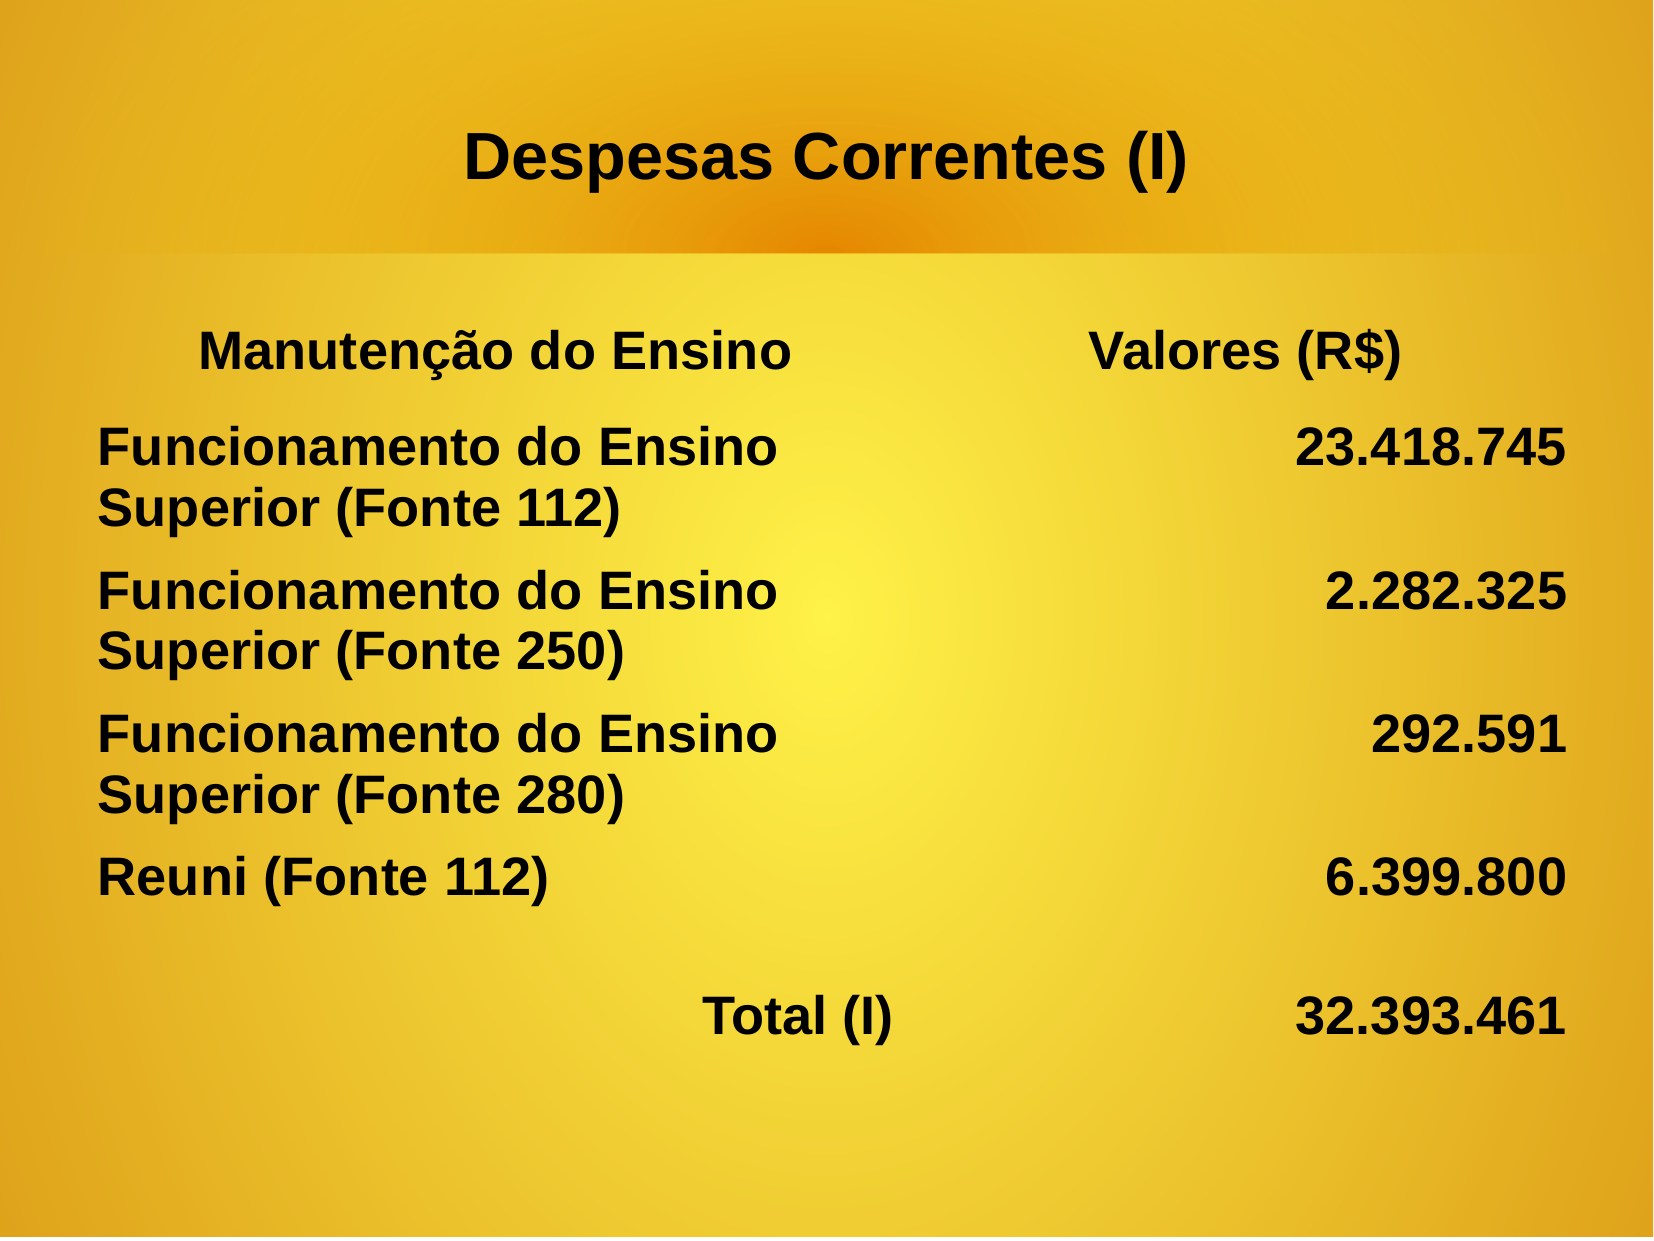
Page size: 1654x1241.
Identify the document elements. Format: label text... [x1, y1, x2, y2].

table_header Valores (R$) [909, 313, 1583, 409]
table_cell Funcionamento do Ensino Superior (Fonte 280) [83, 696, 909, 839]
table_cell Funcionamento do Ensino Superior (Fonte 112) [83, 409, 909, 553]
table_cell Total (I) [83, 978, 909, 1075]
table_cell 2.282.325 [909, 553, 1583, 696]
table_cell Funcionamento do Ensino Superior (Fonte 250) [83, 553, 909, 696]
table_cell 23.418.745 [909, 409, 1583, 553]
table_cell Reuni (Fonte 112) [83, 839, 909, 978]
table_cell 32.393.461 [909, 978, 1583, 1075]
table_header Manutenção do Ensino [83, 313, 909, 409]
text_box Despesas Correntes (I) [82, 49, 1571, 257]
table_cell 292.591 [909, 696, 1583, 839]
table_cell 6.399.800 [909, 839, 1583, 978]
